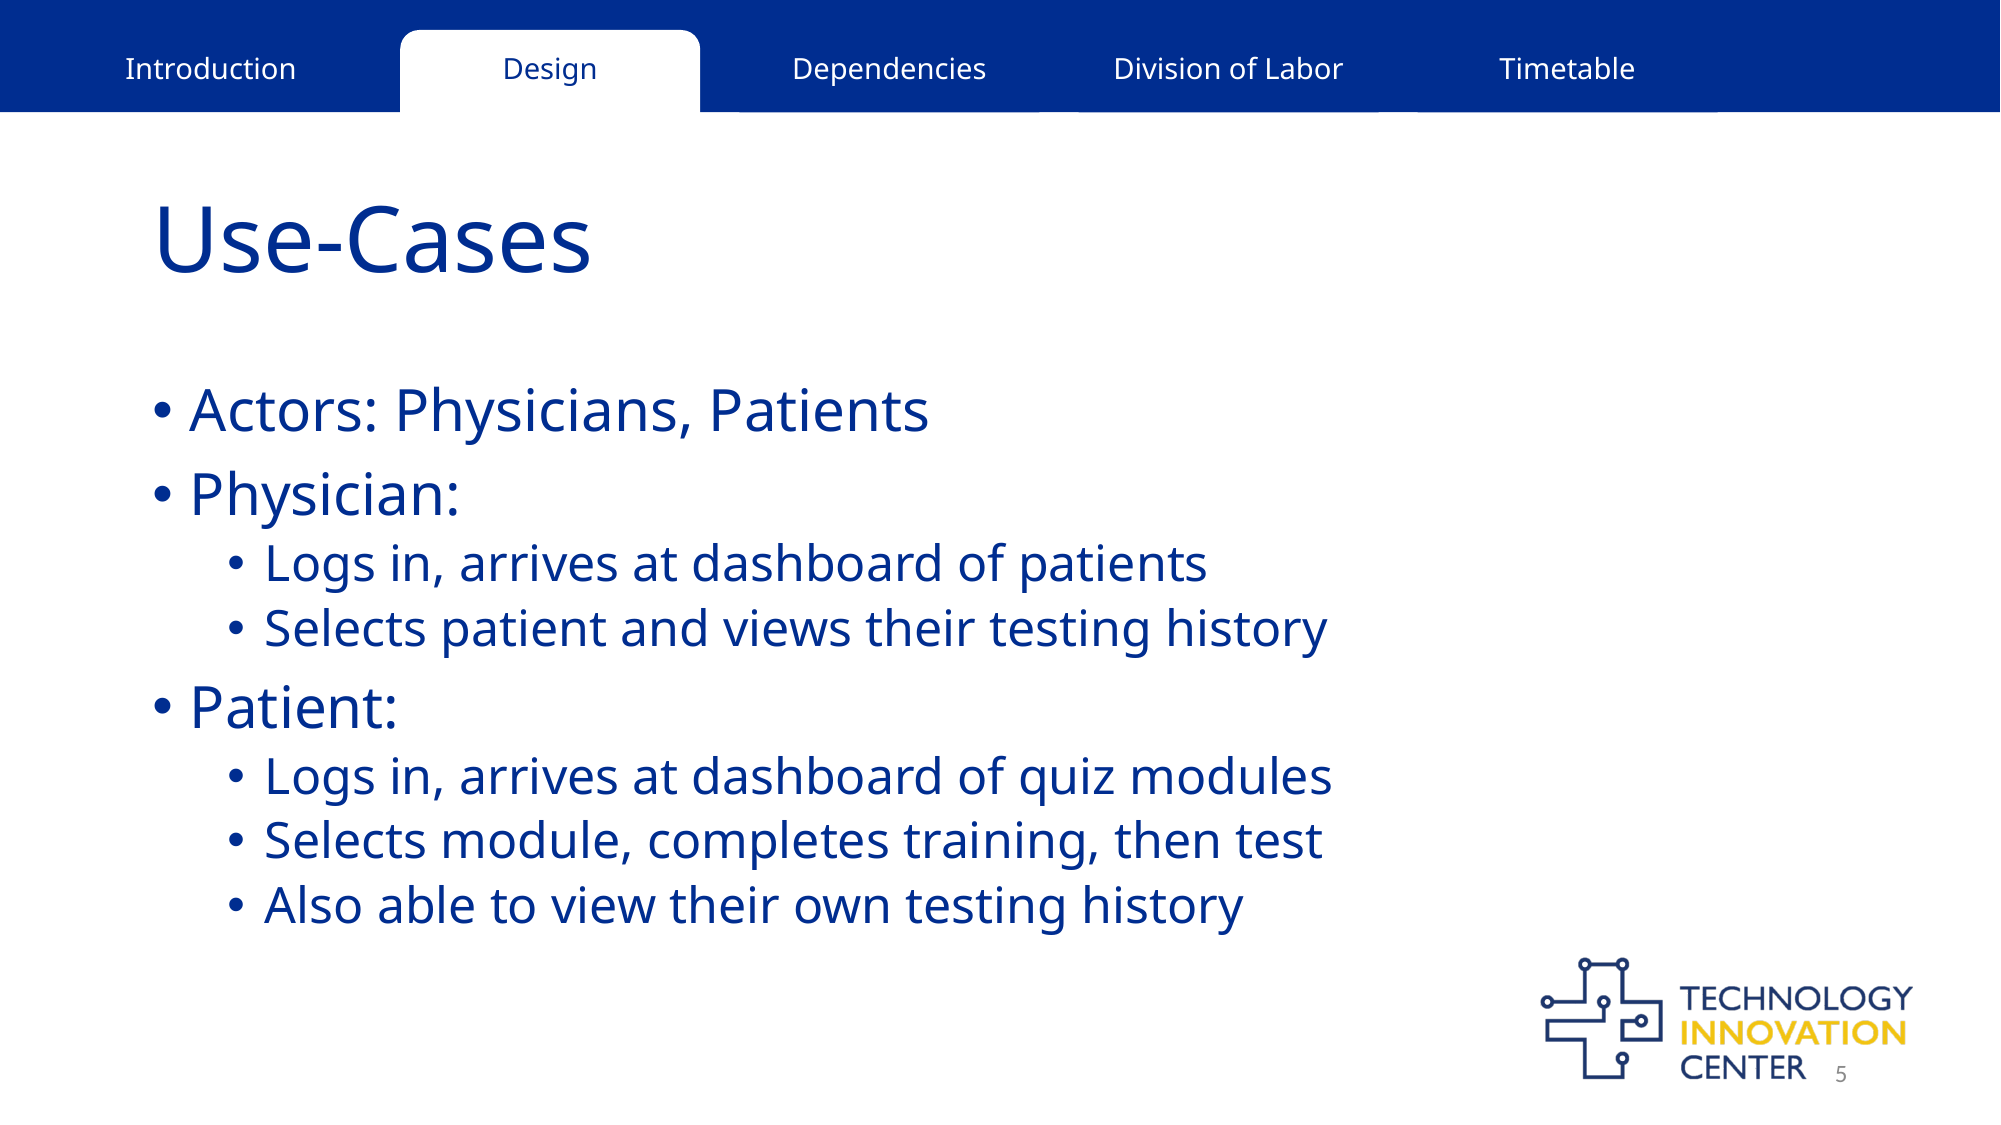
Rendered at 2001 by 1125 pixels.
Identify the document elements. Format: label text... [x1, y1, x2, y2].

slide_number 5 [1412, 1042, 1863, 1103]
title Use-Cases [137, 134, 1863, 352]
list Actors: Physicians, Patients Physician: Logs in, arrives at dashboard of patients Selects patient and views their testing history Patient: Logs in, arrives at dashboard of quiz modules Selects module, completes training, then test Also able to view their own testing history [137, 373, 1863, 1014]
picture [1531, 951, 1923, 1092]
